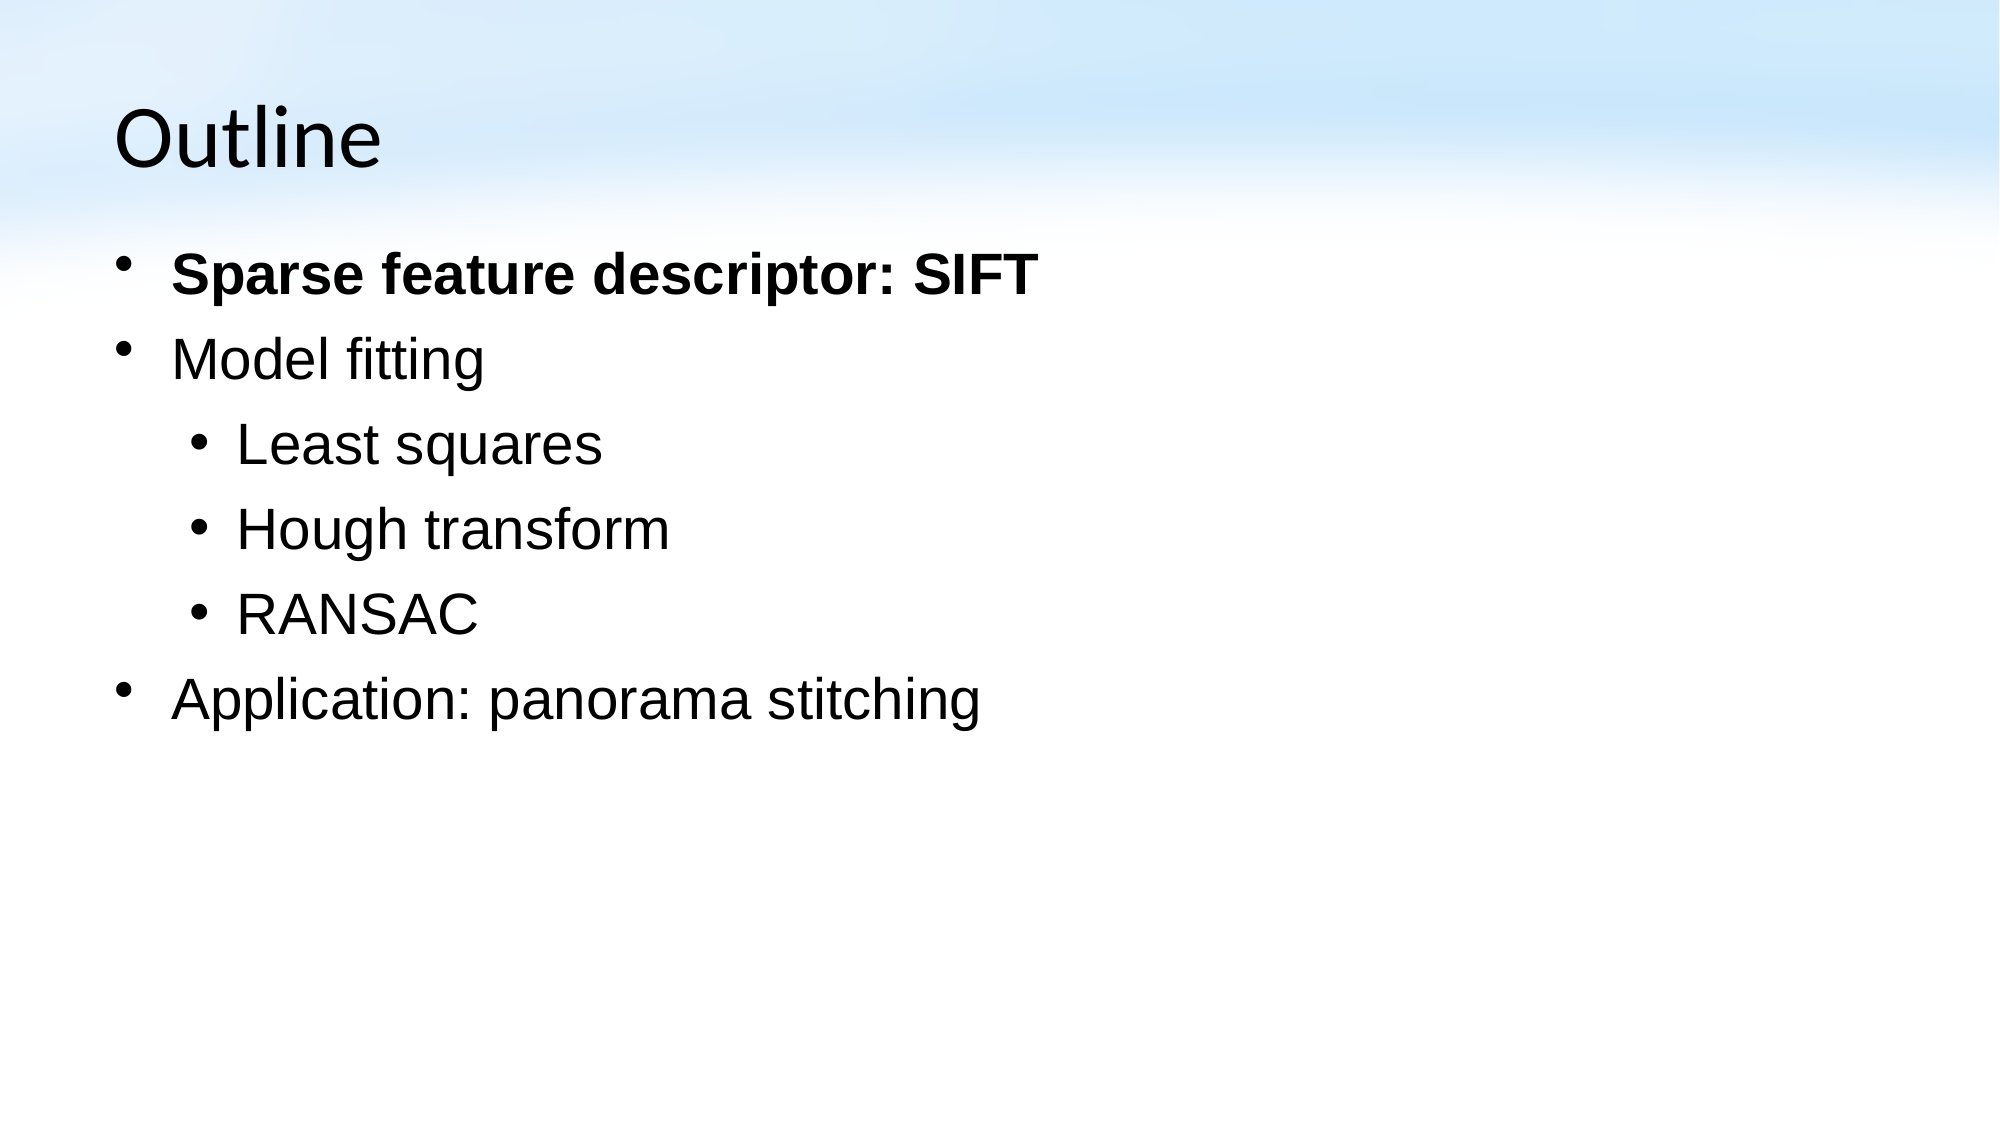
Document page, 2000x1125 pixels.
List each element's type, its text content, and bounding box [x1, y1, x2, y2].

picture [0, 0, 2000, 1125]
list Sparse feature descriptor: SIFT Model fitting Least squares Hough transform RANSAC Application: panorama stitching [99, 224, 1981, 1026]
title Outline [99, 37, 1963, 224]
